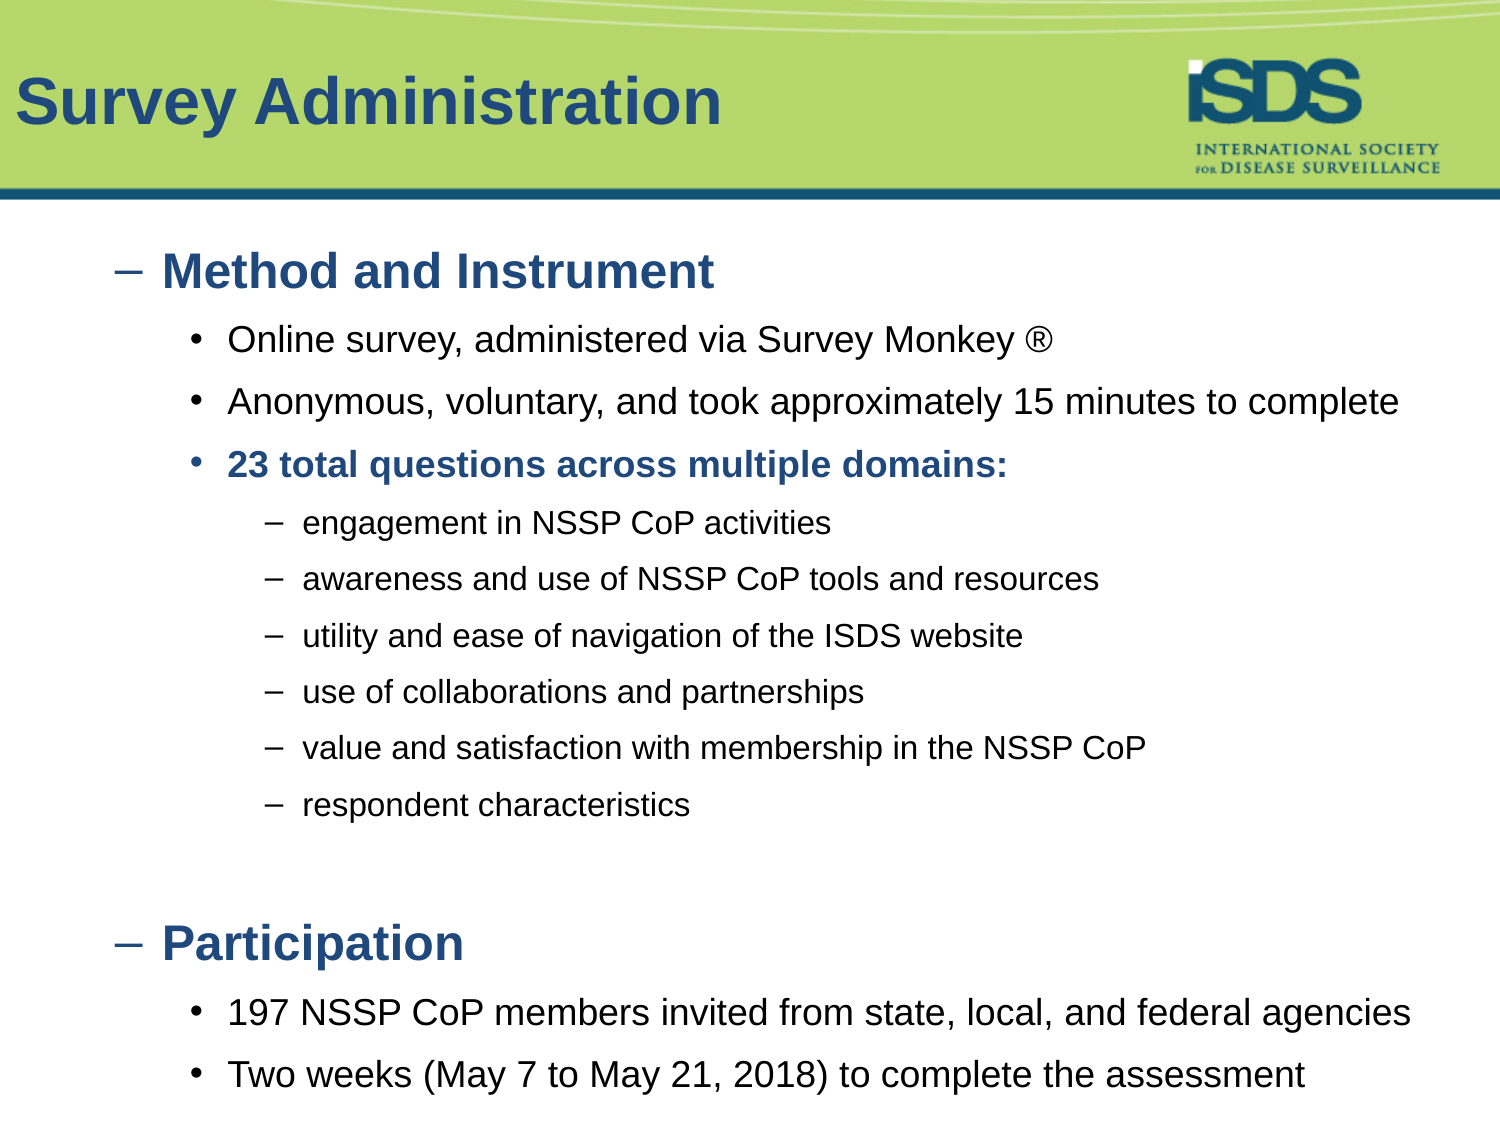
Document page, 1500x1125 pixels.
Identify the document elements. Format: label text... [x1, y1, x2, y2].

text_box Survey Administration [0, 0, 1163, 188]
list Method and Instrument Online survey, administered via Survey Monkey ® Anonymous, voluntary, and took approximately 15 minutes to complete 23 total questions across multiple domains: engagement in NSSP CoP activities awareness and use of NSSP CoP tools and resources utility and ease of navigation of the ISDS website use of collaborations and partnerships value and satisfaction with membership in the NSSP CoP respondent characteristics Participation 197 NSSP CoP members invited from state, local, and federal agencies Two weeks (May 7 to May 21, 2018) to complete the assessment [24, 224, 1476, 1101]
picture [0, 0, 1500, 1125]
